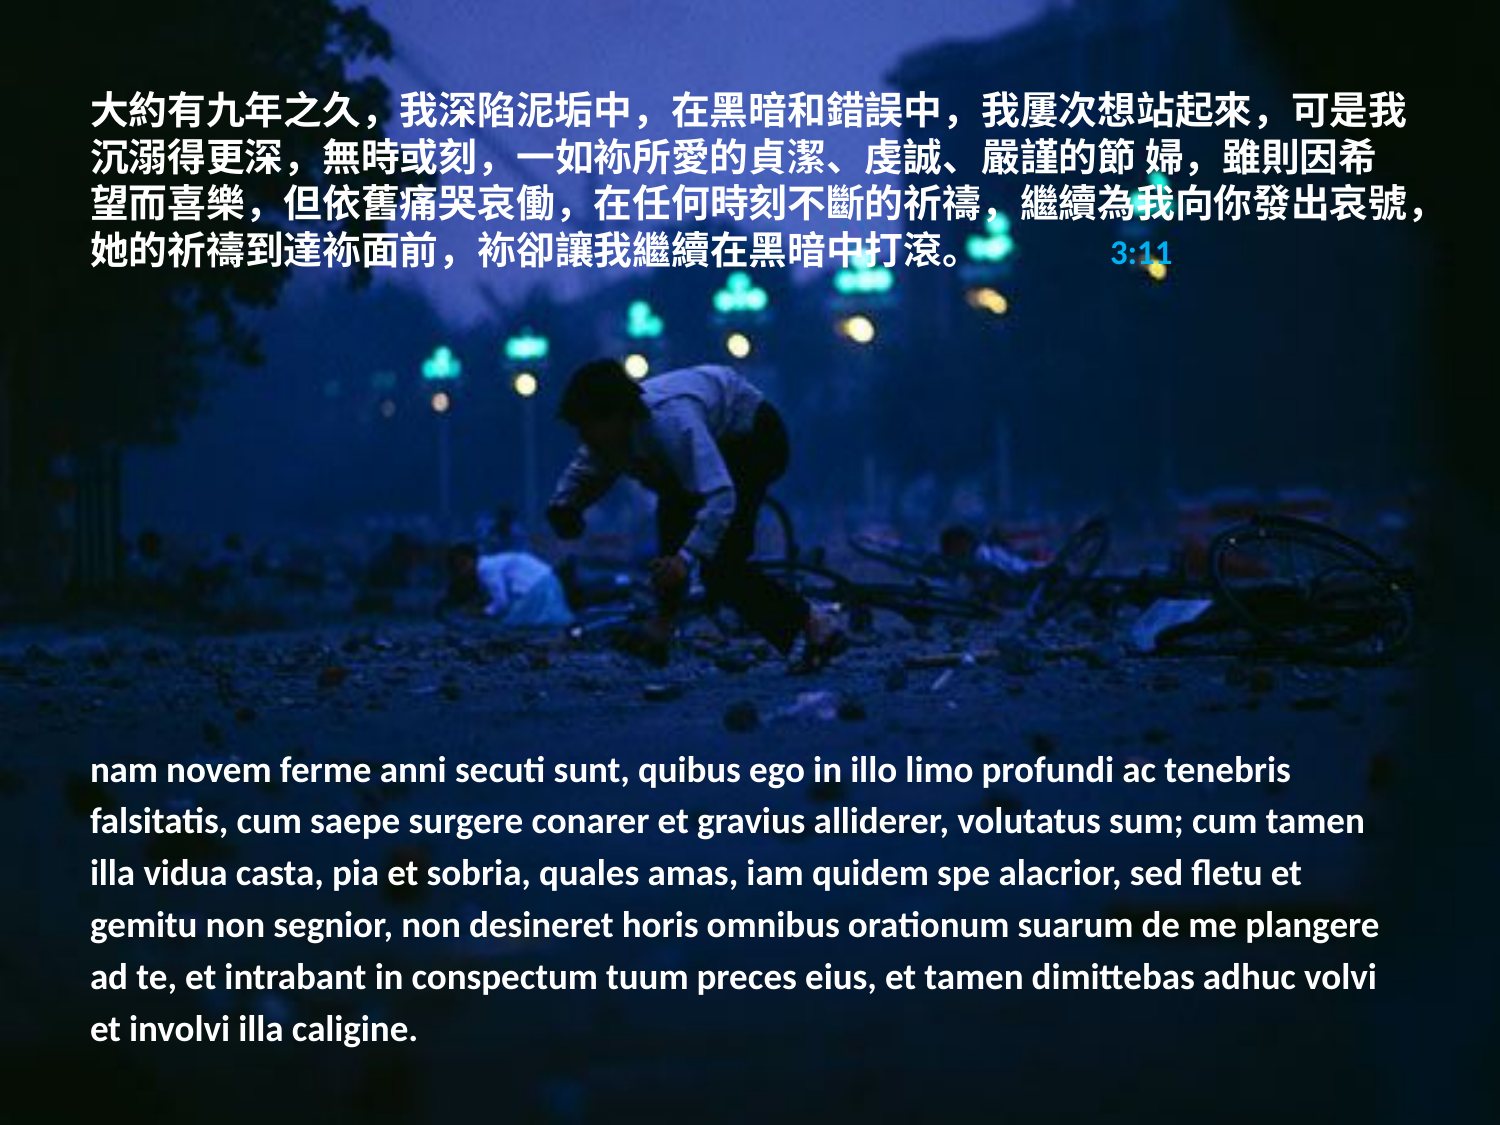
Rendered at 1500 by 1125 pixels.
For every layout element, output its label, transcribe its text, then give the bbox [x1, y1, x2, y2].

list nam novem ferme anni secuti sunt, quibus ego in illo limo profundi ac tenebris falsitatis, cum saepe surgere conarer et gravius alliderer, volutatus sum; cum tamen illa vidua casta, pia et sobria, quales amas, iam quidem spe alacrior, sed fletu et gemitu non segnior, non desineret horis omnibus orationum suarum de me plangere ad te, et intrabant in conspectum tuum preces eius, et tamen dimittebas adhuc volvi et involvi illa caligine. [75, 737, 1425, 1063]
title 大約有九年之久，我深陷泥垢中，在黑暗和錯誤中，我屢次想站起來，可是我沉溺得更深，無時或刻，一如袮所愛的貞潔、虔誠、嚴謹的節 婦，雖則因希望而喜樂，但依舊痛哭哀働，在任何時刻不斷的祈禱，繼續為我向你發出哀號，她的祈禱到達袮面前，袮卻讓我繼續在黑暗中打滾。 3:11 [75, 62, 1425, 338]
picture [0, 0, 1500, 1125]
